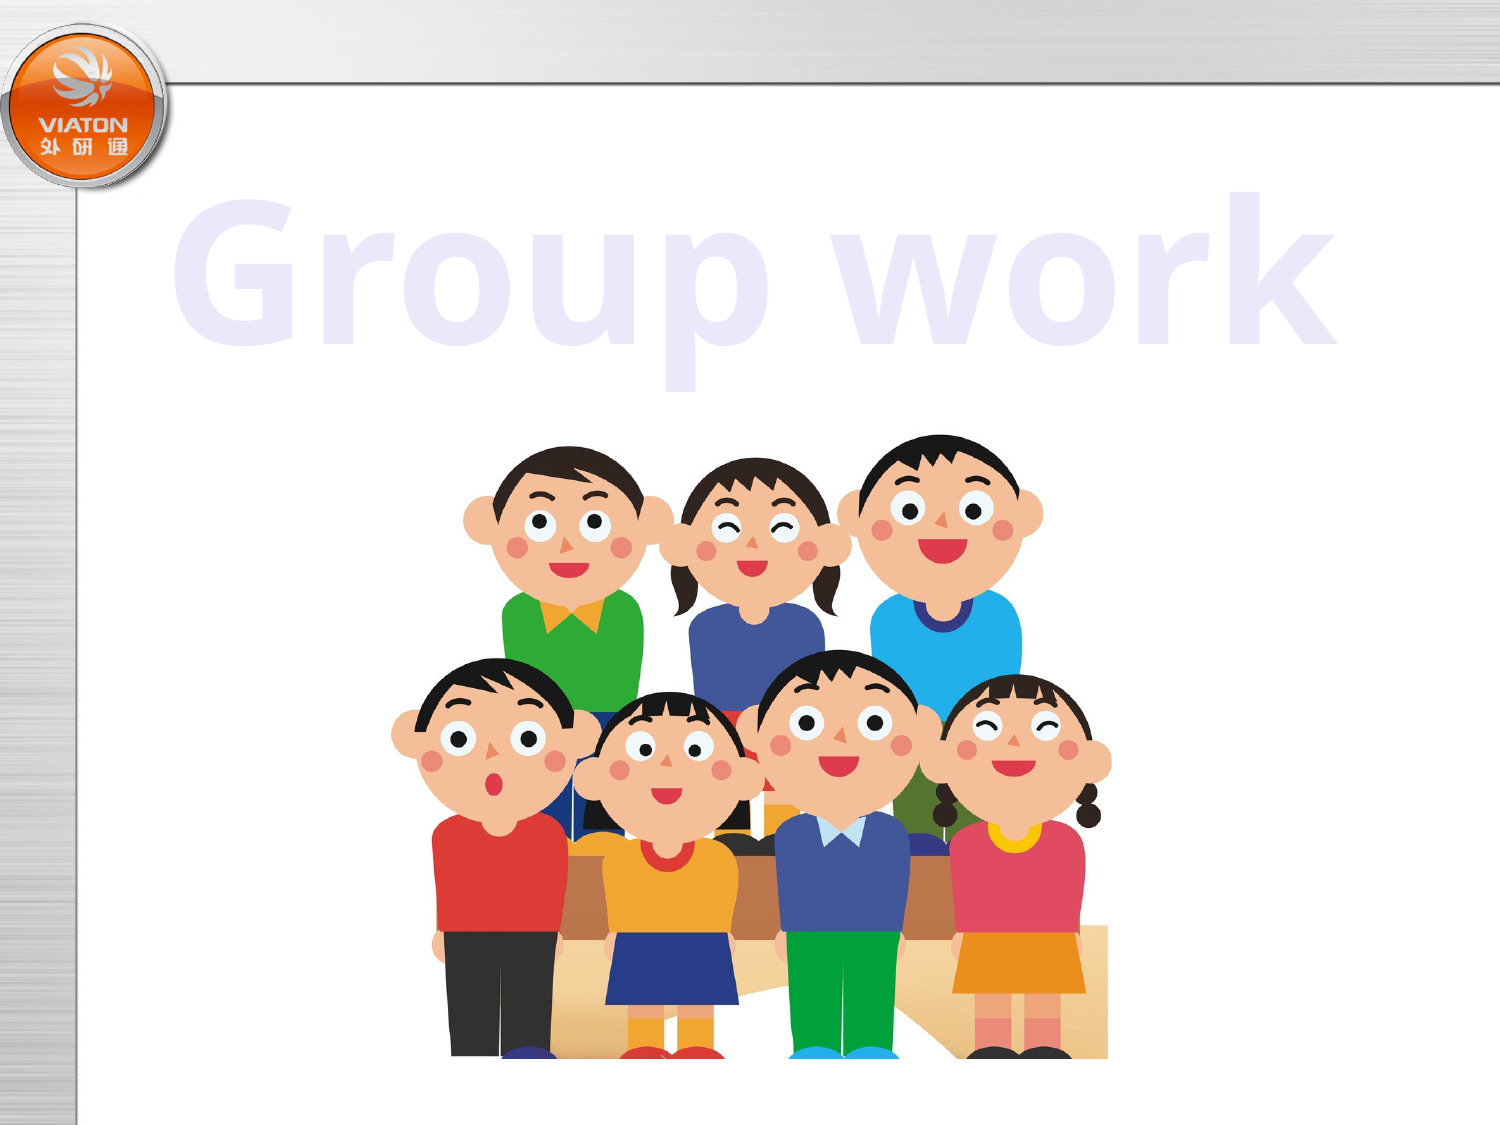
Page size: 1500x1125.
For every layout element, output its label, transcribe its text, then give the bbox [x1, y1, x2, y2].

text_box Group work [149, 137, 1354, 392]
picture [0, 0, 1500, 1125]
